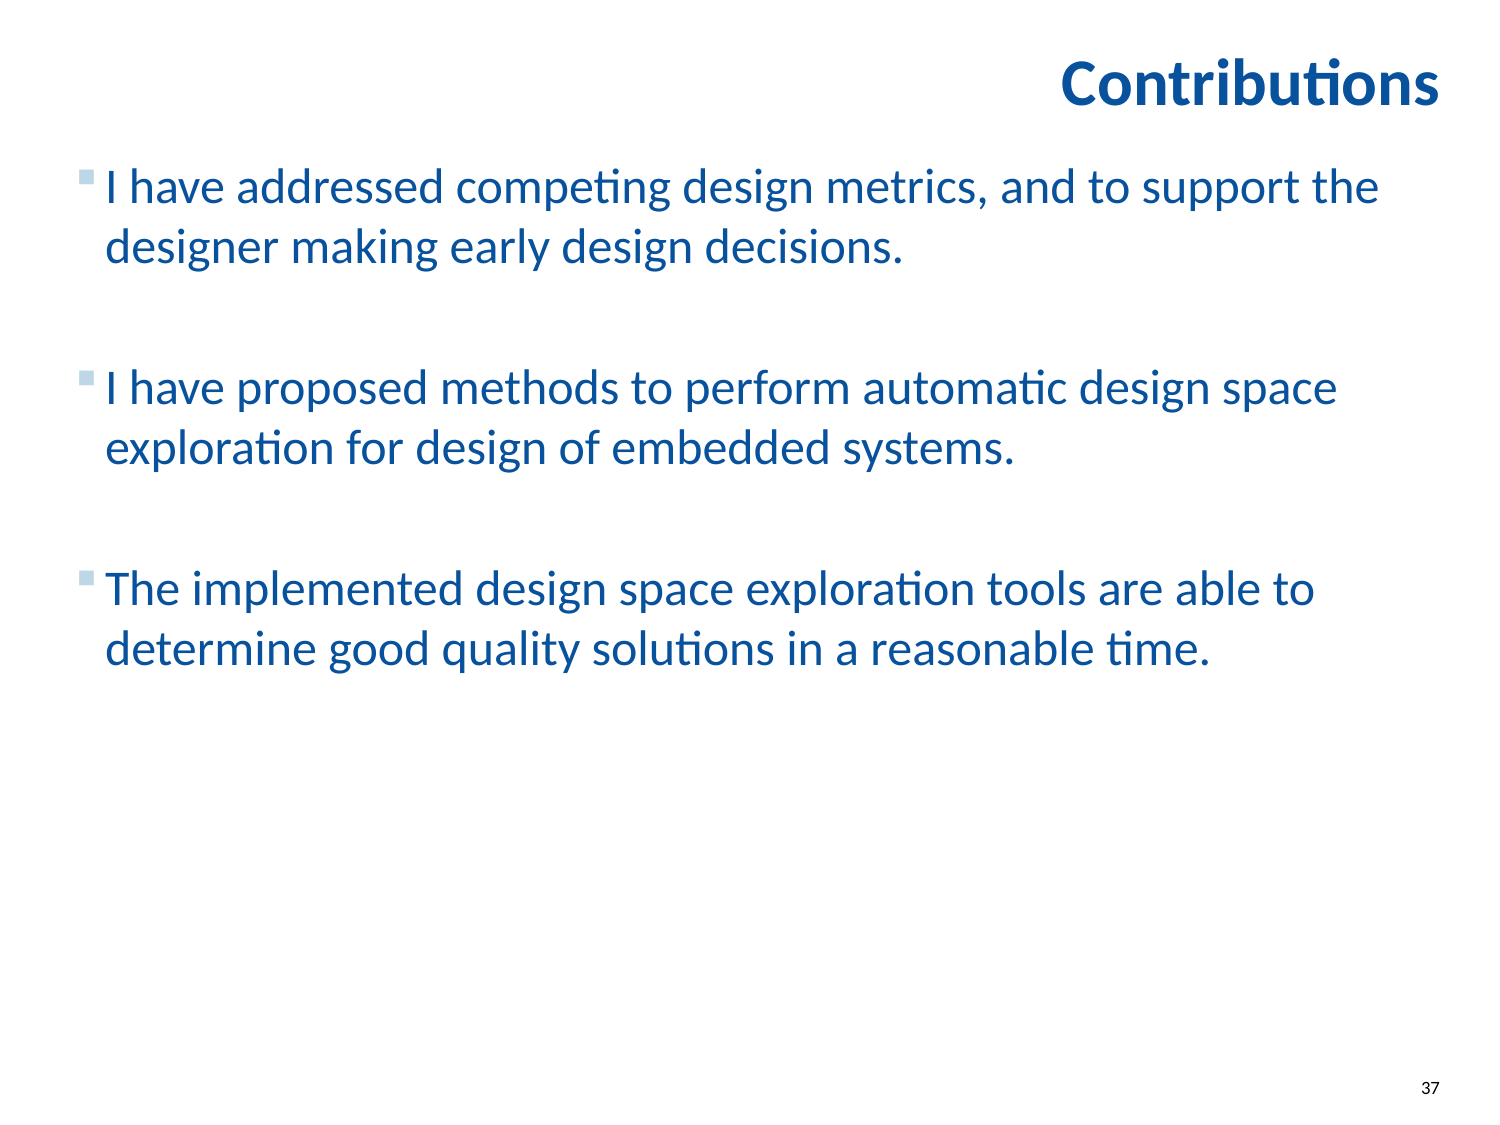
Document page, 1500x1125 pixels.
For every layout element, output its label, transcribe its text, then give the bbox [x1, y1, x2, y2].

title Contributions [58, 0, 1442, 119]
list I have addressed competing design metrics, and to support the designer making early design decisions. I have proposed methods to perform automatic design space exploration for design of embedded systems. The implemented design space exploration tools are able to determine good quality solutions in a reasonable time. [74, 153, 1391, 1063]
